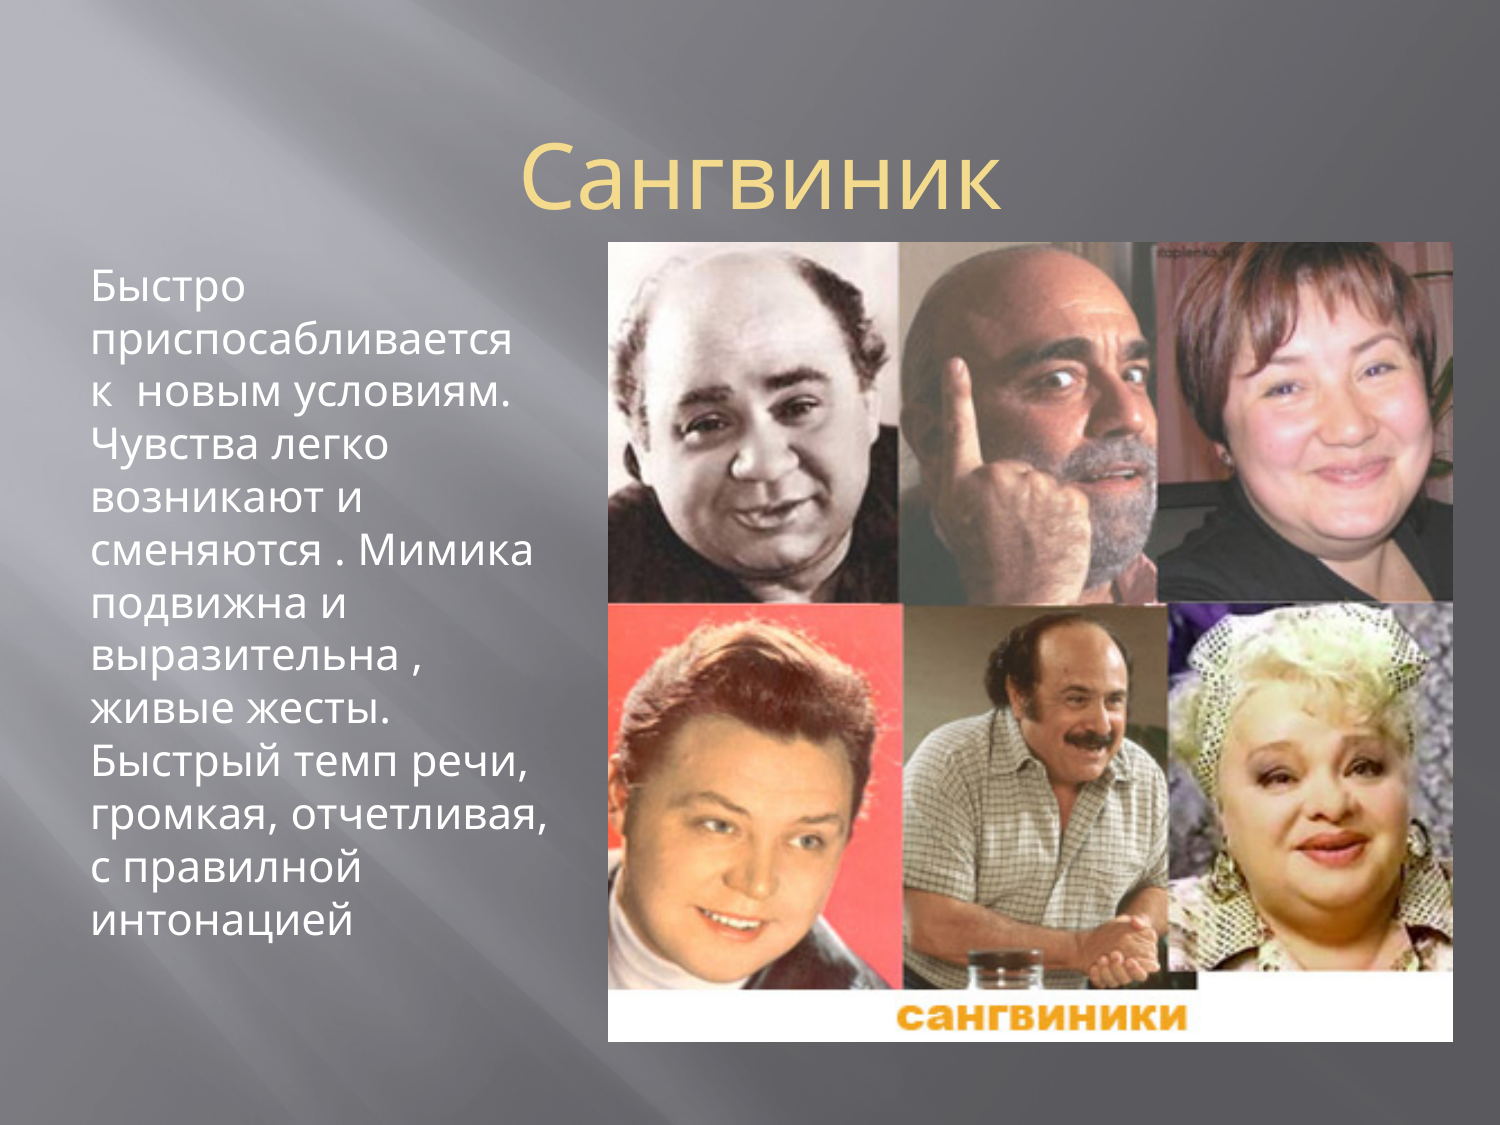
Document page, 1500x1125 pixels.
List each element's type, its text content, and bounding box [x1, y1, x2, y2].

list Быстро приспосабливается к новым условиям. Чувства легко возникают и сменяются . Мимика подвижна и выразительна , живые жесты. Быстрый темп речи, громкая, отчетливая, с правилной интонацией [75, 249, 569, 1005]
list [608, 242, 1453, 1043]
title Сангвиник [75, 44, 1447, 236]
